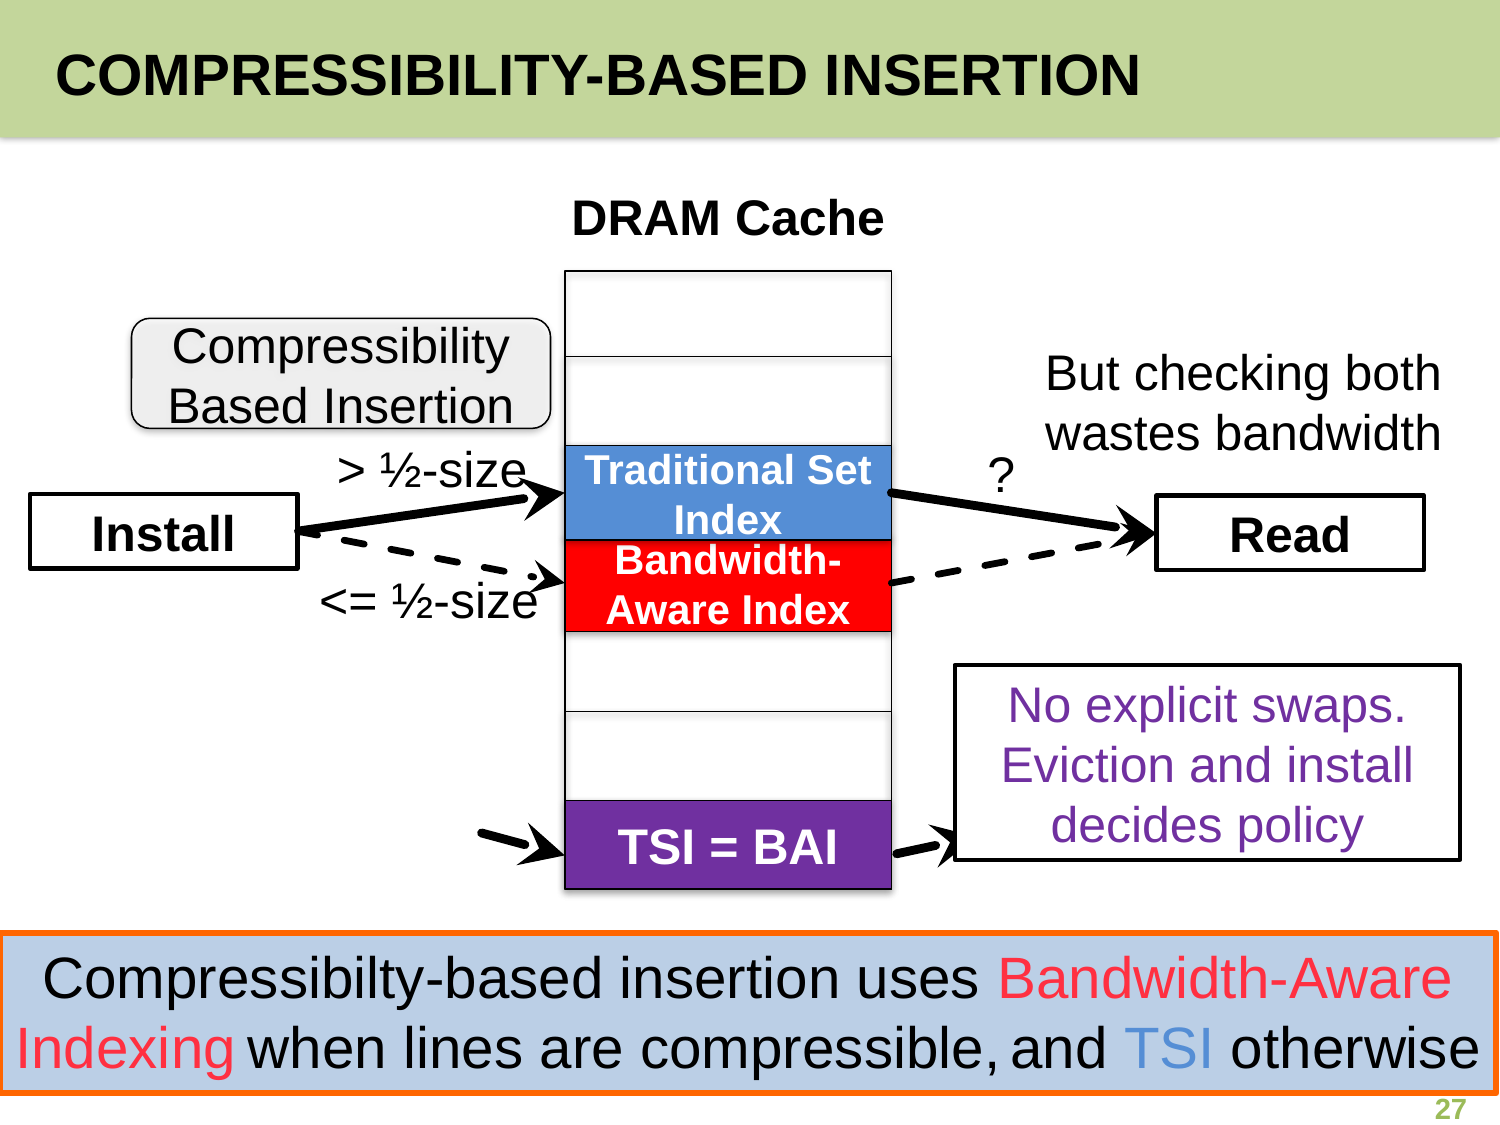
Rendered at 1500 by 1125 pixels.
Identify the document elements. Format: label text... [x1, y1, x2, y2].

text_box TSI = BAI [564, 800, 892, 890]
text_box [564, 356, 892, 444]
text_box [564, 270, 892, 355]
text_box > ½-size [313, 429, 551, 491]
text_box [564, 711, 892, 800]
text_box Traditional Set Index [564, 445, 892, 541]
text_box Compressibilty-based insertion uses Bandwidth-Aware Indexing when lines are compressible, and TSI otherwise [0, 932, 1497, 1094]
text_box DRAM Cache [481, 178, 975, 253]
text_box But checking both wastes bandwidth [1027, 333, 1461, 469]
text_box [297, 492, 566, 531]
text_box Bandwidth-Aware Index [564, 548, 892, 632]
title Compressibility-based Insertion [40, 32, 1483, 113]
text_box <= ½-size [298, 591, 560, 636]
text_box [896, 836, 977, 854]
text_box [891, 492, 1157, 532]
slide_number 27 [1132, 1094, 1483, 1125]
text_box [481, 832, 566, 856]
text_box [297, 531, 566, 584]
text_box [891, 533, 1157, 584]
text_box Install [28, 492, 296, 571]
text_box No explicit swaps. Eviction and install decides policy [953, 663, 1462, 862]
text_box ? [896, 434, 1106, 491]
text_box Read [1158, 493, 1426, 572]
text_box [564, 639, 892, 710]
text_box Compressibility Based Insertion [130, 317, 552, 430]
